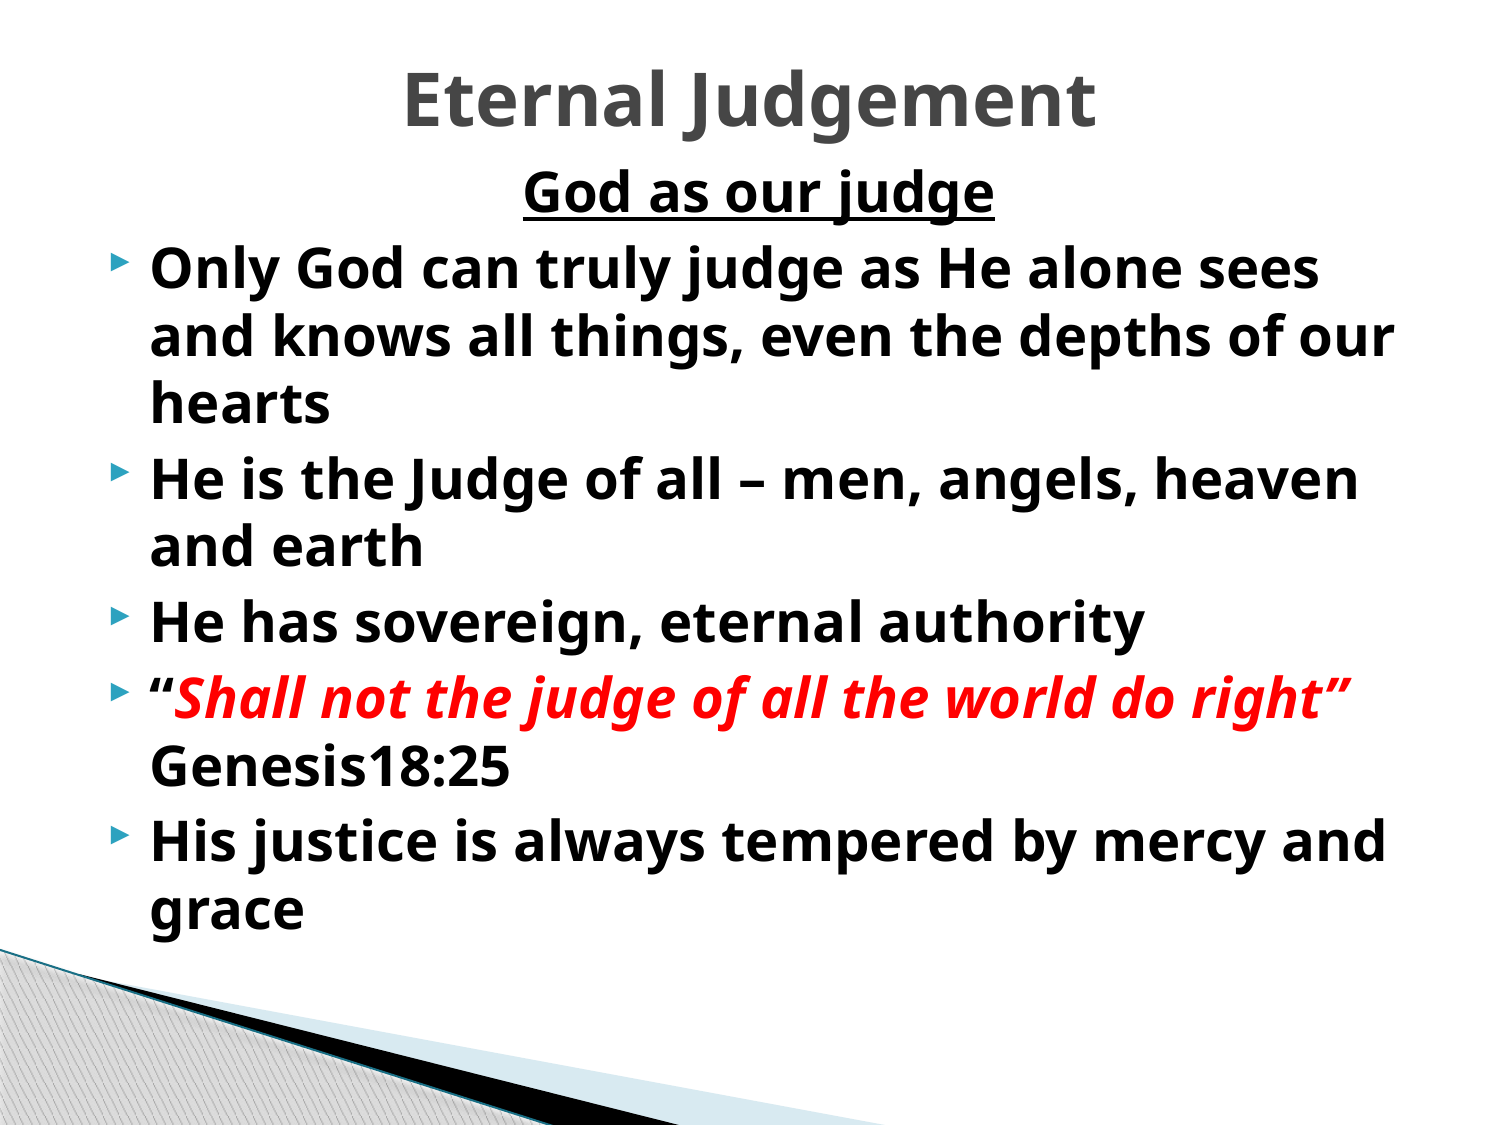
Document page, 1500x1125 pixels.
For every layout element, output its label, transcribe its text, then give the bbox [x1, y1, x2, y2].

title Eternal Judgement [75, 45, 1425, 149]
list God as our judge Only God can truly judge as He alone sees and knows all things, even the depths of our hearts He is the Judge of all – men, angels, heaven and earth He has sovereign, eternal authority “Shall not the judge of all the world do right” Genesis18:25 His justice is always tempered by mercy and grace [75, 149, 1425, 1005]
